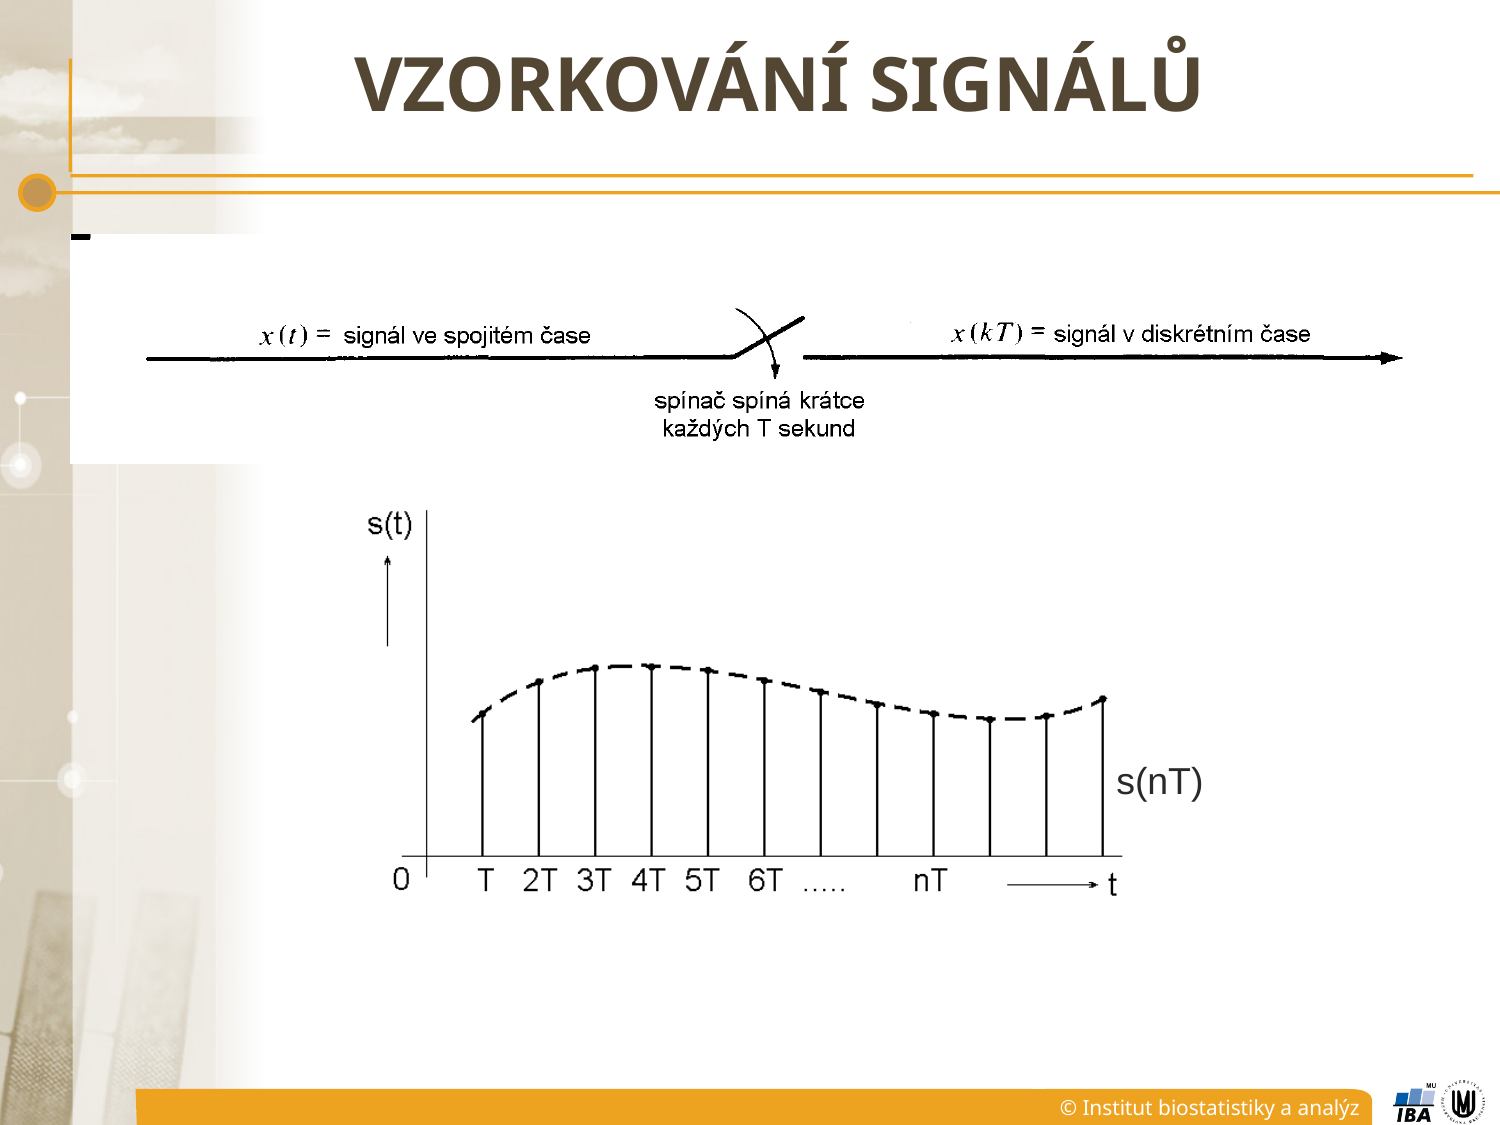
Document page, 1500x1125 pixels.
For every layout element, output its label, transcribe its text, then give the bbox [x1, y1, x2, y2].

picture [1441, 1080, 1485, 1124]
picture [1393, 1083, 1436, 1122]
text_box s(nT) [1177, 749, 1362, 810]
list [325, 445, 1173, 962]
picture [0, 0, 278, 1125]
title Vzorkování signálů [82, 9, 1477, 165]
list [70, 234, 1441, 464]
